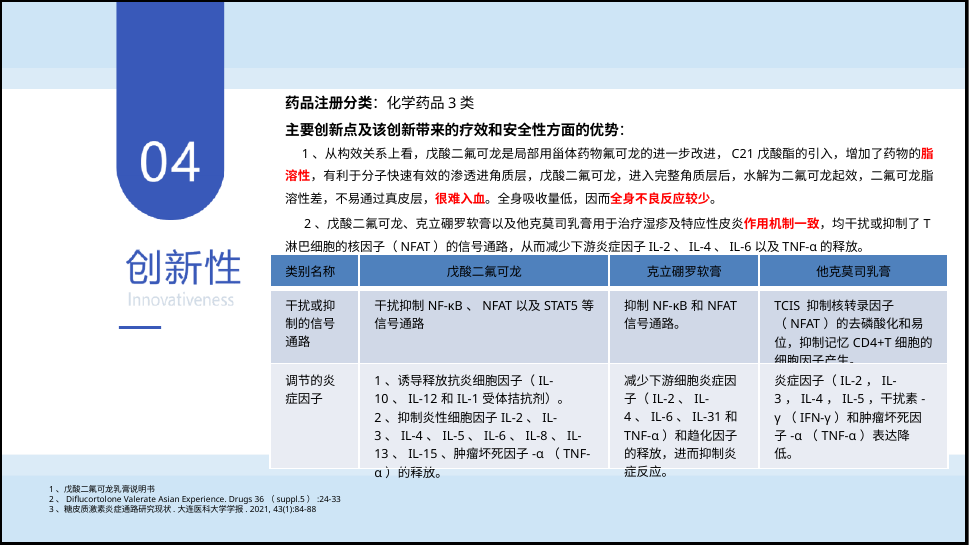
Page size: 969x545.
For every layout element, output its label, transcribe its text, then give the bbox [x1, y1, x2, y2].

table_header 他克莫司乳膏 [760, 255, 947, 286]
table_cell 干扰抑制NF-κB、NFAT以及STAT5等信号通路 [360, 291, 608, 363]
table_cell 减少下游细胞炎症因子（IL-2、IL-4、IL-6、IL-31和TNF-α）和趋化因子的释放，进而抑制炎症反应。 [610, 364, 758, 468]
table_cell 炎症因子（IL-2，IL-3，IL-4，IL-5，干扰素-γ（IFN-γ）和肿瘤坏死因子-α（TNF-α）表达降低。 [760, 364, 947, 468]
table_cell 抑制NF-κB和NFAT信号通路。 [610, 291, 758, 363]
table_cell 1、诱导释放抗炎细胞因子（IL-10、IL-12和IL-1受体拮抗剂）。 2、抑制炎性细胞因子IL-2、IL-3、IL-4、IL-5、IL-6、IL-8、IL-13、IL-15、肿瘤坏死因子-α（TNF-α）的释放。 [360, 364, 608, 468]
table_header 类别名称 [271, 255, 358, 286]
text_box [118, 248, 241, 329]
table_cell 干扰或抑制的信号通路 [271, 291, 358, 363]
text_box [0, 0, 968, 545]
text_box 1、戊酸二氟可龙乳膏说明书 2、Diflucortolone Valerate Asian Experience. Drugs 36（suppl.5）:24-33 3、糖皮质激素炎症通路研究现状.大连医科大学学报. 2021, 43(1):84-88 [34, 477, 520, 522]
table_cell TCIS 抑制核转录因子（NFAT）的去磷酸化和易位，抑制记忆CD4+T细胞的细胞因子产生。 [760, 291, 947, 363]
table_header 克立硼罗软膏 [610, 255, 758, 286]
table_header 戊酸二氟可龙 [360, 255, 608, 286]
text_box 药品注册分类：化学药品3类 主要创新点及该创新带来的疗效和安全性方面的优势： 1、从构效关系上看，戊酸二氟可龙是局部用甾体药物氟可龙的进一步改进，C21戊酸酯的引入，增加了药物的脂溶性，有利于分子快速有效的渗透进角质层，戊酸二氟可龙，进入完整角质层后，水解为二氟可龙起效，二氟可龙脂溶性差，不易通过真皮层，很难入血。全身吸收量低，因而全身不良反应较少。 2、戊酸二氟可龙、克立硼罗软膏以及他克莫司乳膏用于治疗湿疹及特应性皮炎作用机制一致，均干扰或抑制了T淋巴细胞的核因子（NFAT）的信号通路，从而减少下游炎症因子IL-2、IL-4、IL-6以及TNF-α的释放。 [270, 78, 949, 253]
text_box [140, 140, 200, 182]
table_cell 调节的炎症因子 [271, 364, 358, 468]
